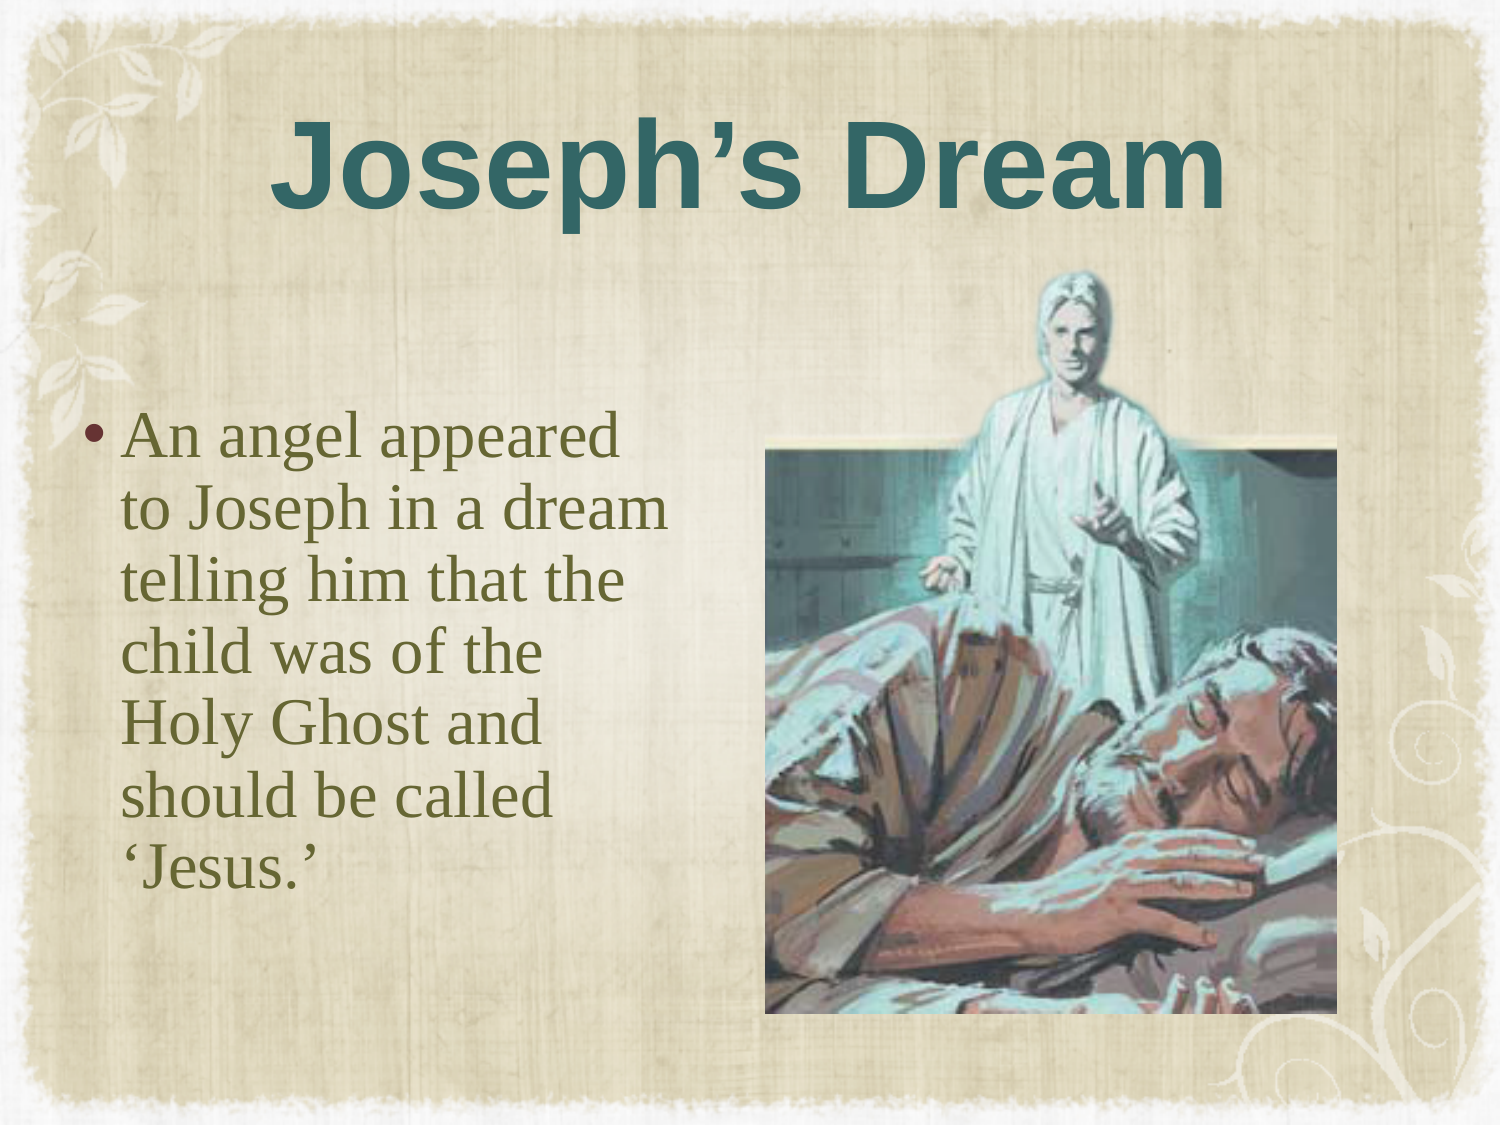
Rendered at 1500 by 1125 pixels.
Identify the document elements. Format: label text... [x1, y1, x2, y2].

title Joseph’s Dream [103, 59, 1397, 278]
list An angel appeared to Joseph in a dream telling him that the child was of the Holy Ghost and should be called ‘Jesus.’ [67, 392, 706, 1107]
picture [0, 0, 1500, 1125]
